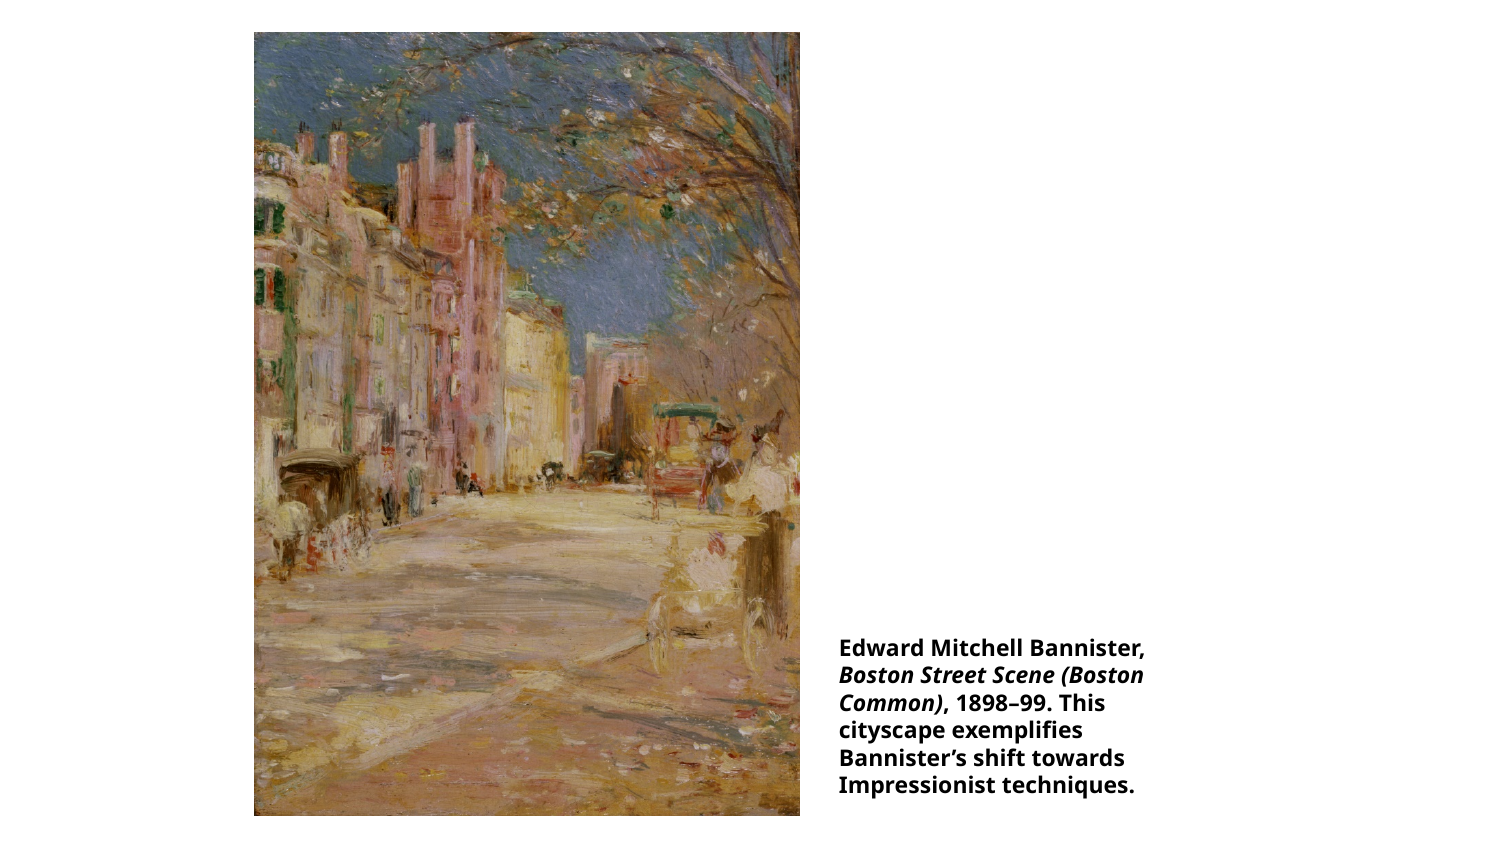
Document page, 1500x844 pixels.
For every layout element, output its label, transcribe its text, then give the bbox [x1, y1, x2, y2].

text_box Edward Mitchell Bannister, Boston Street Scene (Boston Common), 1898–99. This cityscape exemplifies Bannister’s shift towards Impressionist techniques. [823, 618, 1224, 814]
picture [253, 32, 800, 816]
